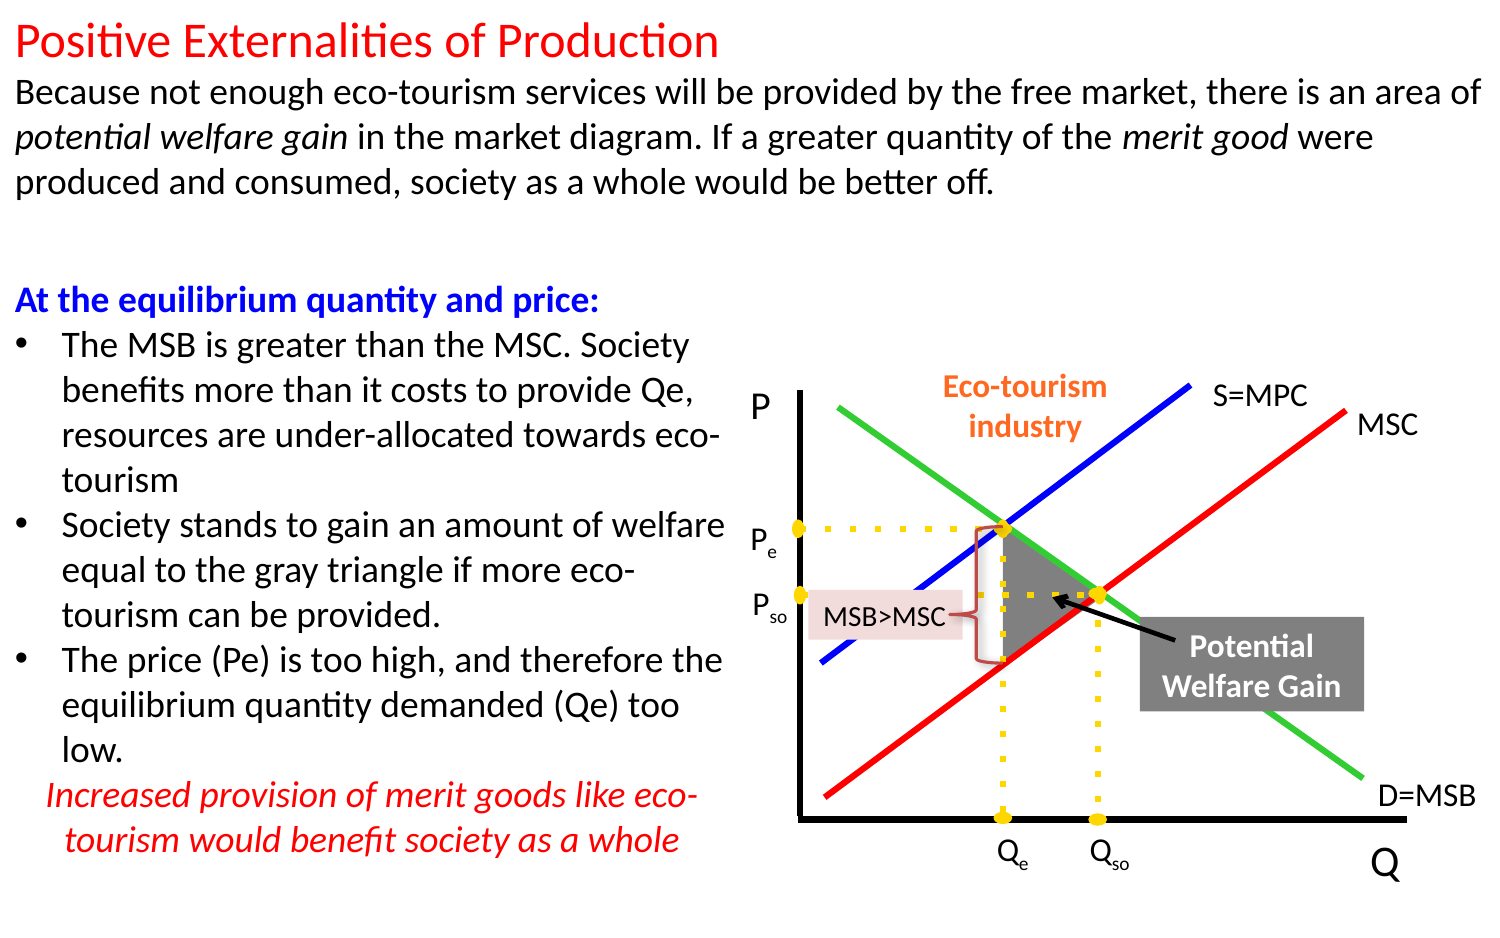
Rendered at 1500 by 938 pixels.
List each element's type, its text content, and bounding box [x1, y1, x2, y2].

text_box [735, 356, 1500, 895]
text_box At the equilibrium quantity and price: The MSB is greater than the MSC. Society benefits more than it costs to provide Qe, resources are under-allocated towards eco-tourism Society stands to gain an amount of welfare equal to the gray triangle if more eco-tourism can be provided. The price (Pe) is too high, and therefore the equilibrium quantity demanded (Qe) too low. Increased provision of merit goods like eco-tourism would benefit society as a whole [0, 267, 745, 868]
text_box Positive Externalities of Production Because not enough eco-tourism services will be provided by the free market, there is an area of potential welfare gain in the market diagram. If a greater quantity of the merit good were produced and consumed, society as a whole would be better off. [0, 0, 1500, 210]
